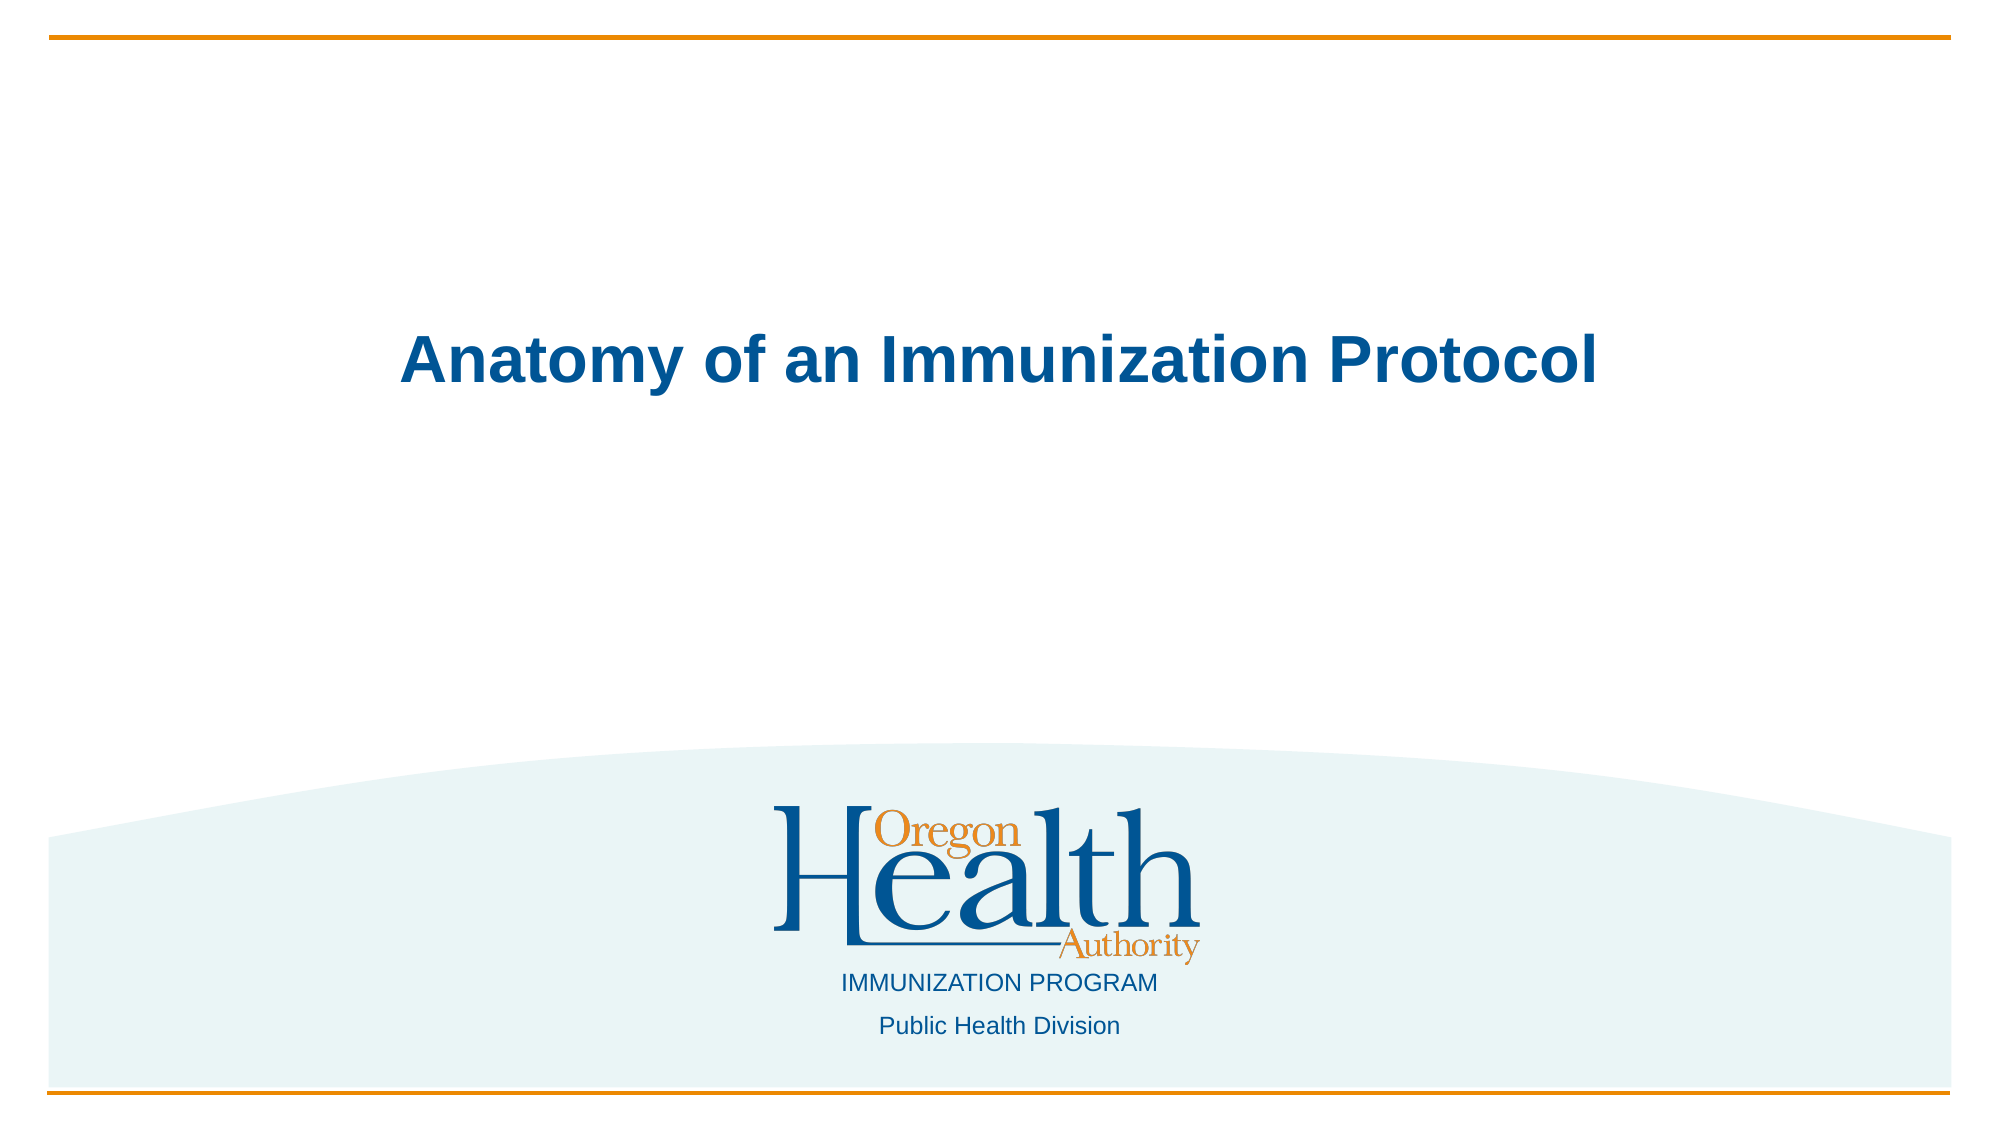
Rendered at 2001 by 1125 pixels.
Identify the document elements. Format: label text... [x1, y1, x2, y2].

title Anatomy of an Immunization Protocol [150, 111, 1850, 600]
picture [774, 806, 1200, 959]
footer IMMUNIZATION PROGRAM Public Health Division [683, 959, 1317, 1038]
